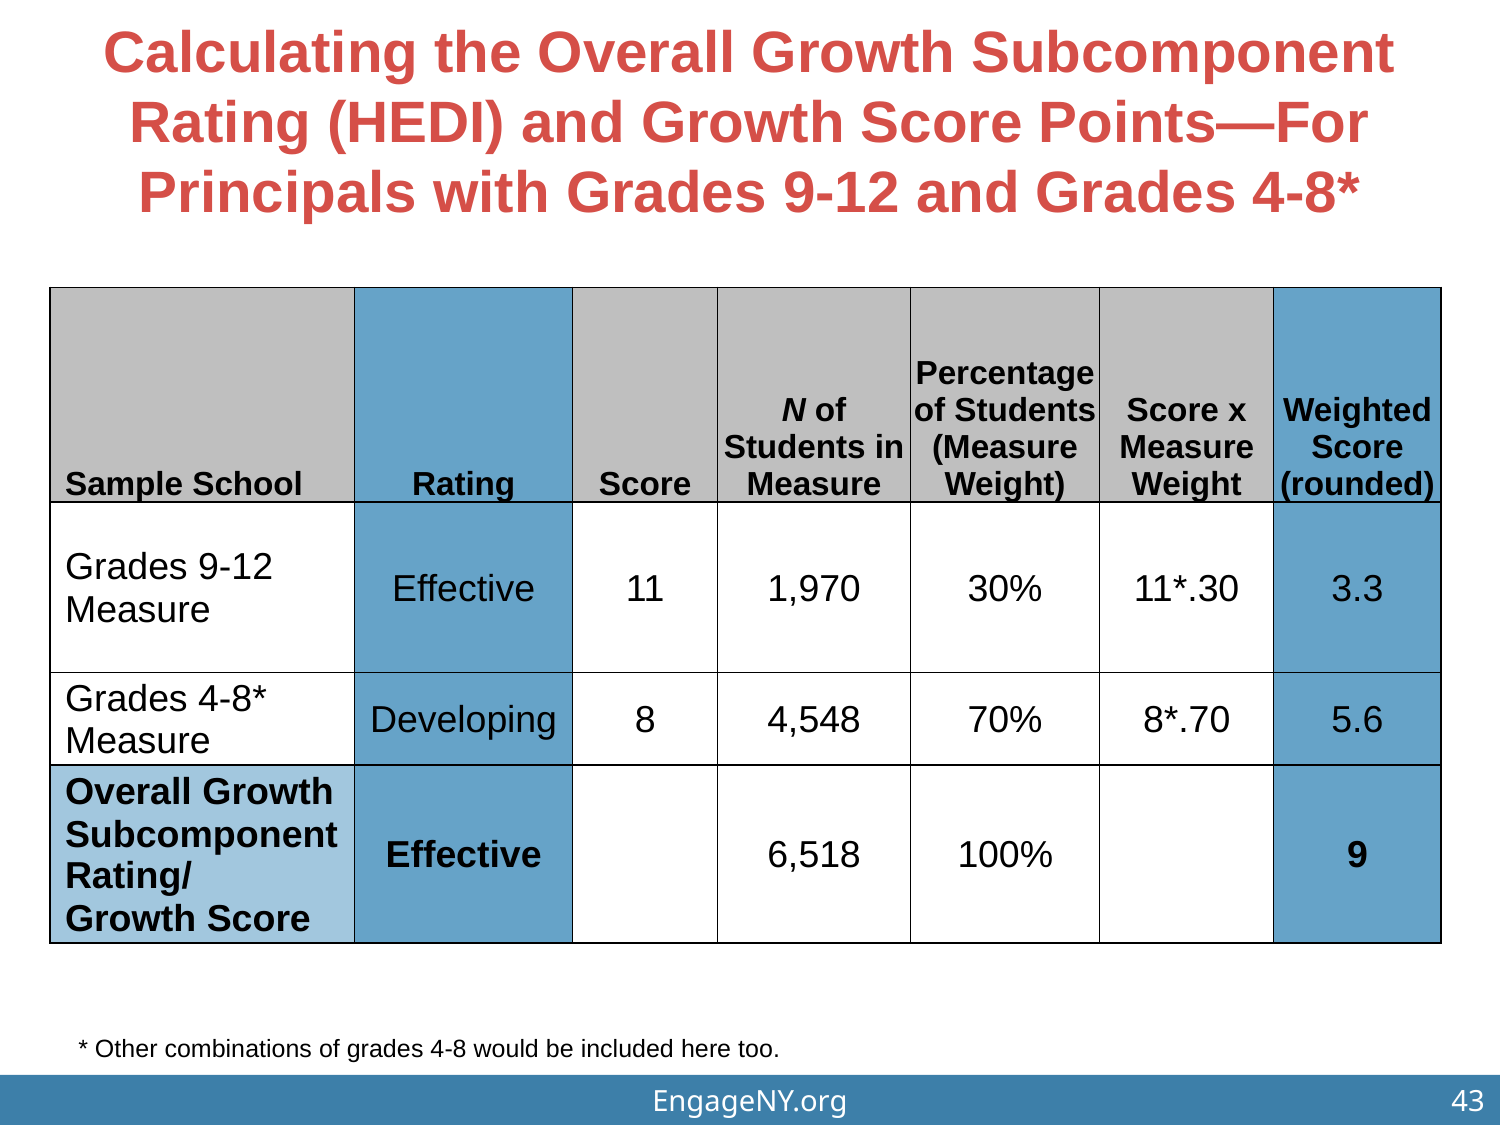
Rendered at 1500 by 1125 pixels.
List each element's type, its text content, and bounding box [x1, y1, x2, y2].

table_cell Grades 4-8* Measure [51, 673, 354, 764]
table_cell Grades 9-12 Measure [51, 503, 354, 672]
table_header Score [573, 288, 717, 501]
footer EngageNY.org [0, 1074, 1149, 1125]
table_cell 11*.30 [1100, 503, 1273, 672]
table_cell 8*.70 [1100, 673, 1273, 764]
table_cell 3.3 [1274, 503, 1440, 672]
table_cell 5.6 [1274, 673, 1440, 764]
slide_number 43 [1149, 1074, 1500, 1125]
table_cell Overall Growth Subcomponent Rating/ Growth Score [51, 766, 354, 942]
table_cell 30% [911, 503, 1099, 672]
table_cell 6,518 [718, 766, 910, 942]
table_cell [1100, 766, 1273, 942]
table_cell Effective [355, 503, 572, 672]
text_box * Other combinations of grades 4-8 would be included here too. [63, 1025, 797, 1070]
table_header Rating [355, 288, 572, 501]
title Calculating the Overall Growth Subcomponent Rating (HEDI) and Growth Score Points—For Principals with Grades 9-12 and Grades 4-8* [74, 24, 1426, 213]
table_header Score x Measure Weight [1100, 288, 1273, 501]
table_header N of Students in Measure [718, 288, 910, 501]
table_cell 4,548 [718, 673, 910, 764]
table_cell 11 [573, 503, 717, 672]
table_cell 9 [1274, 766, 1440, 942]
table_cell 100% [911, 766, 1099, 942]
table_header Weighted Score (rounded) [1274, 288, 1440, 501]
table_header Sample School [51, 288, 354, 501]
table_cell Effective [355, 766, 572, 942]
table_header Percentage of Students (Measure Weight) [911, 288, 1099, 501]
table_cell 70% [911, 673, 1099, 764]
table_cell 1,970 [718, 503, 910, 672]
table_cell 8 [573, 673, 717, 764]
table_cell [573, 766, 717, 942]
table_cell Developing [355, 673, 572, 764]
